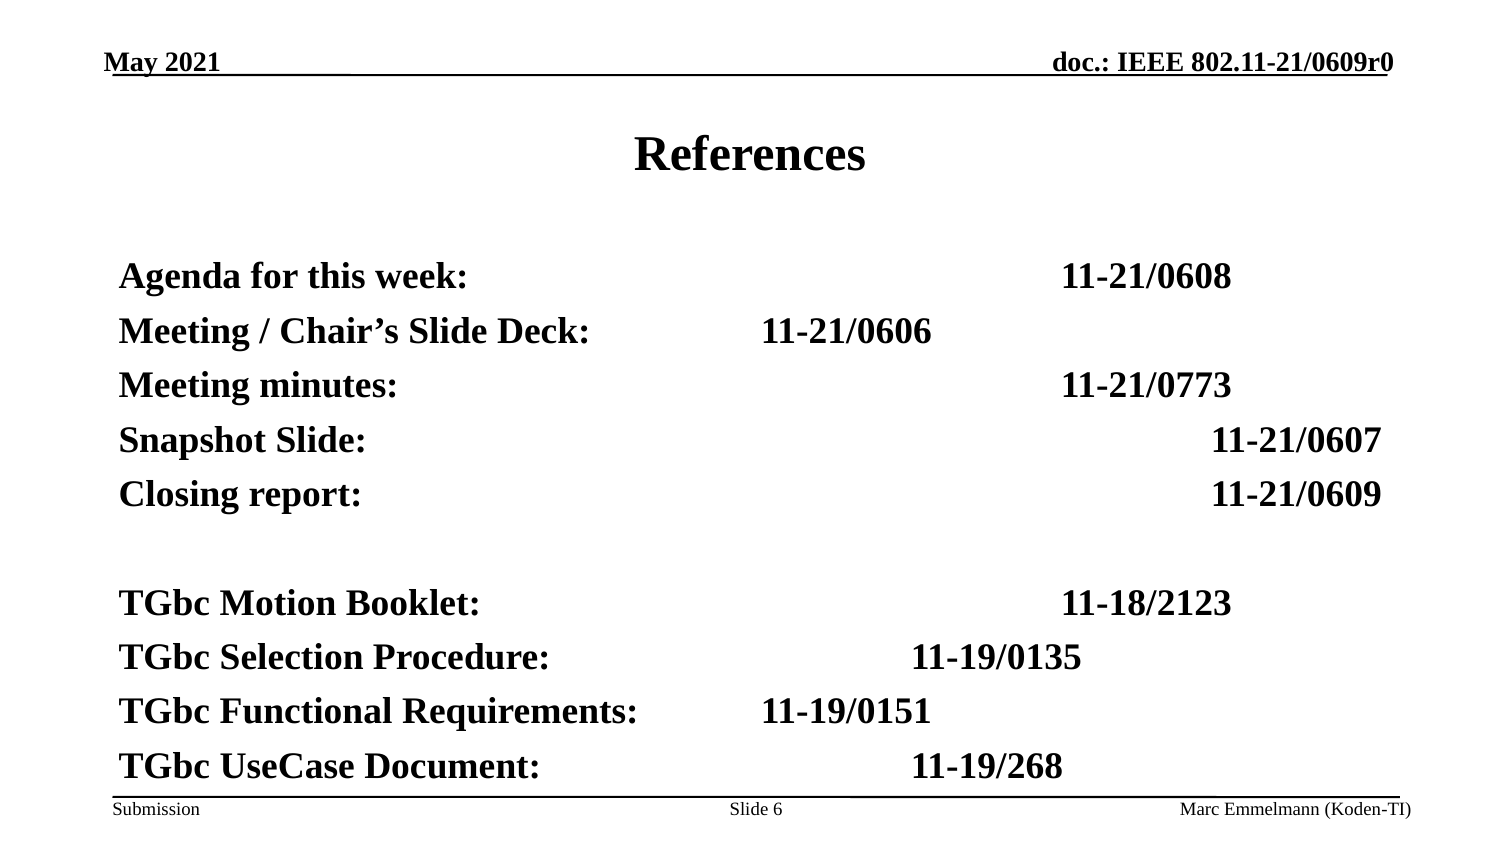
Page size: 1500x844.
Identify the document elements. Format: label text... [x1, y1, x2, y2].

title References [271, 84, 1229, 216]
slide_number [103, 43, 396, 78]
footer Marc Emmelmann (Koden-TI) [1124, 796, 1412, 820]
list Agenda for this week: 11-21/0608 Meeting / Chair’s Slide Deck: 11-21/0606 Meeting minutes: 11-21/0773 Snapshot Slide: 11-21/0607 Closing report: 11-21/0609 TGbc Motion Booklet: 11-18/2123 TGbc Selection Procedure: 11-19/0135 TGbc Functional Requirements: 11-19/0151 TGbc UseCase Document: 11-19/268 [103, 243, 1412, 762]
slide_number Slide 6 [712, 796, 800, 842]
